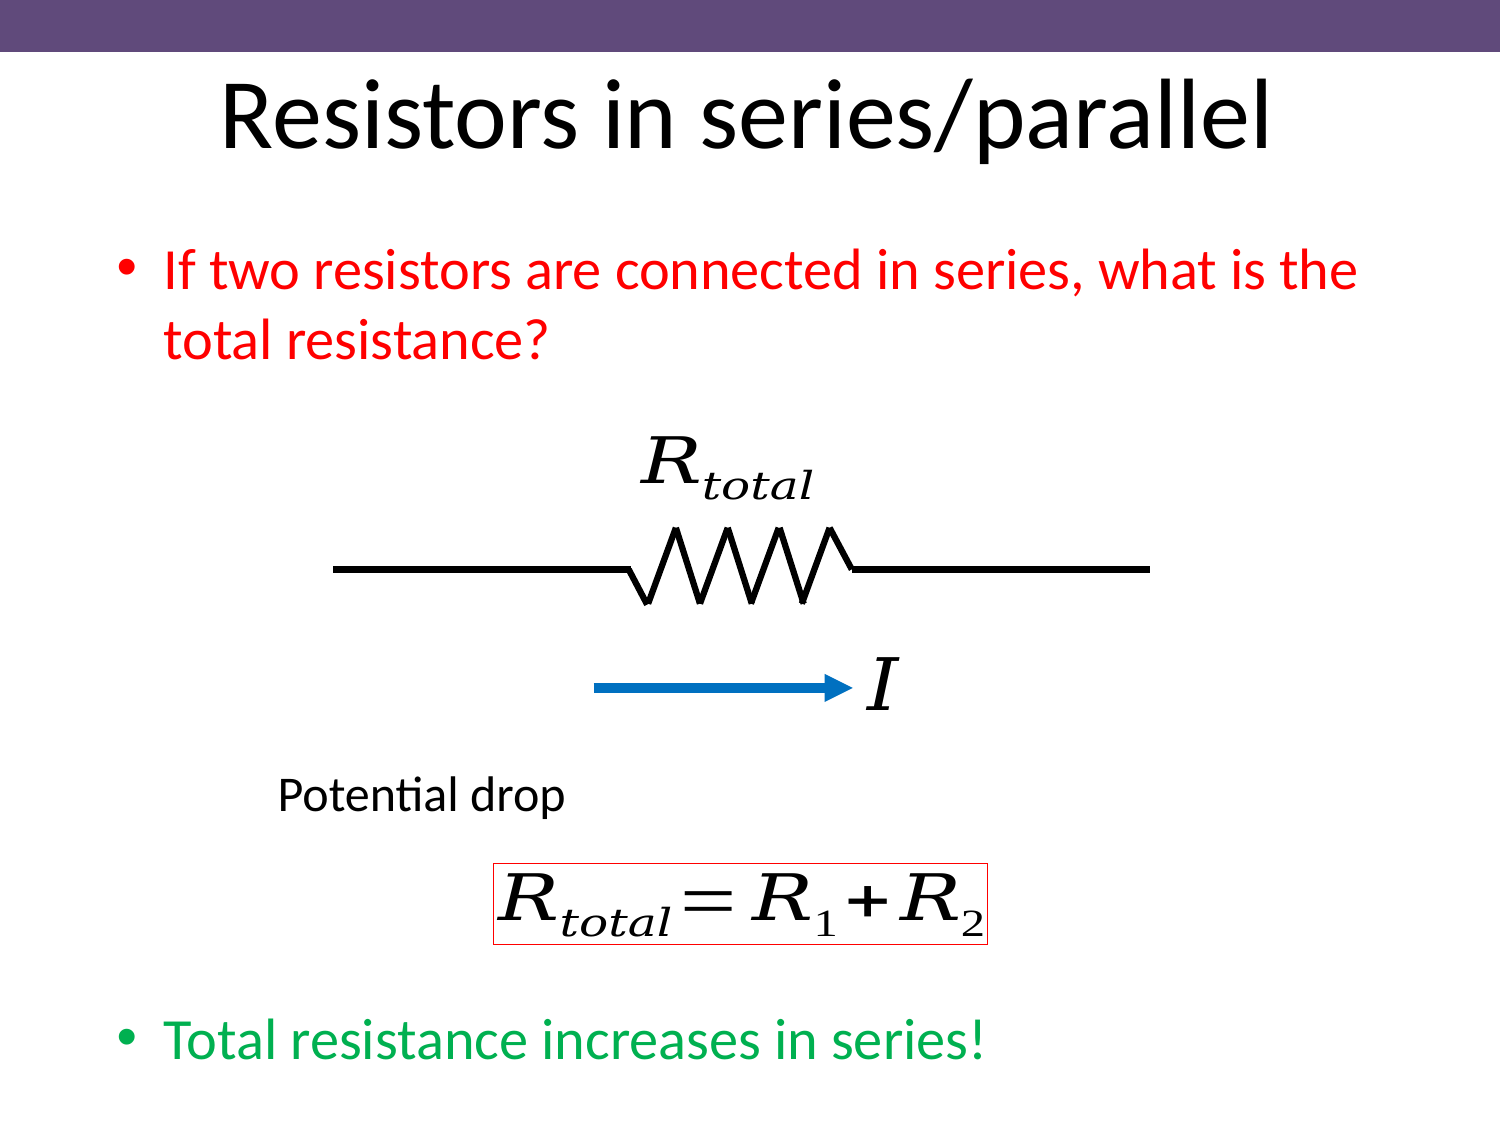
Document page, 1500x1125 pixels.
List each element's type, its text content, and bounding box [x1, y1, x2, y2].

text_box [830, 527, 852, 570]
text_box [750, 527, 779, 604]
text_box If two resistors are connected in series, what is the total resistance? Total resistance increases in series! [101, 223, 1386, 1079]
text_box [0, 0, 1500, 52]
text_box Resistors in series/parallel [0, 45, 1495, 172]
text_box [701, 527, 726, 604]
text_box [647, 527, 674, 604]
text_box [727, 527, 749, 604]
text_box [628, 569, 648, 605]
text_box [675, 527, 701, 604]
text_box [801, 527, 830, 604]
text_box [779, 527, 800, 604]
